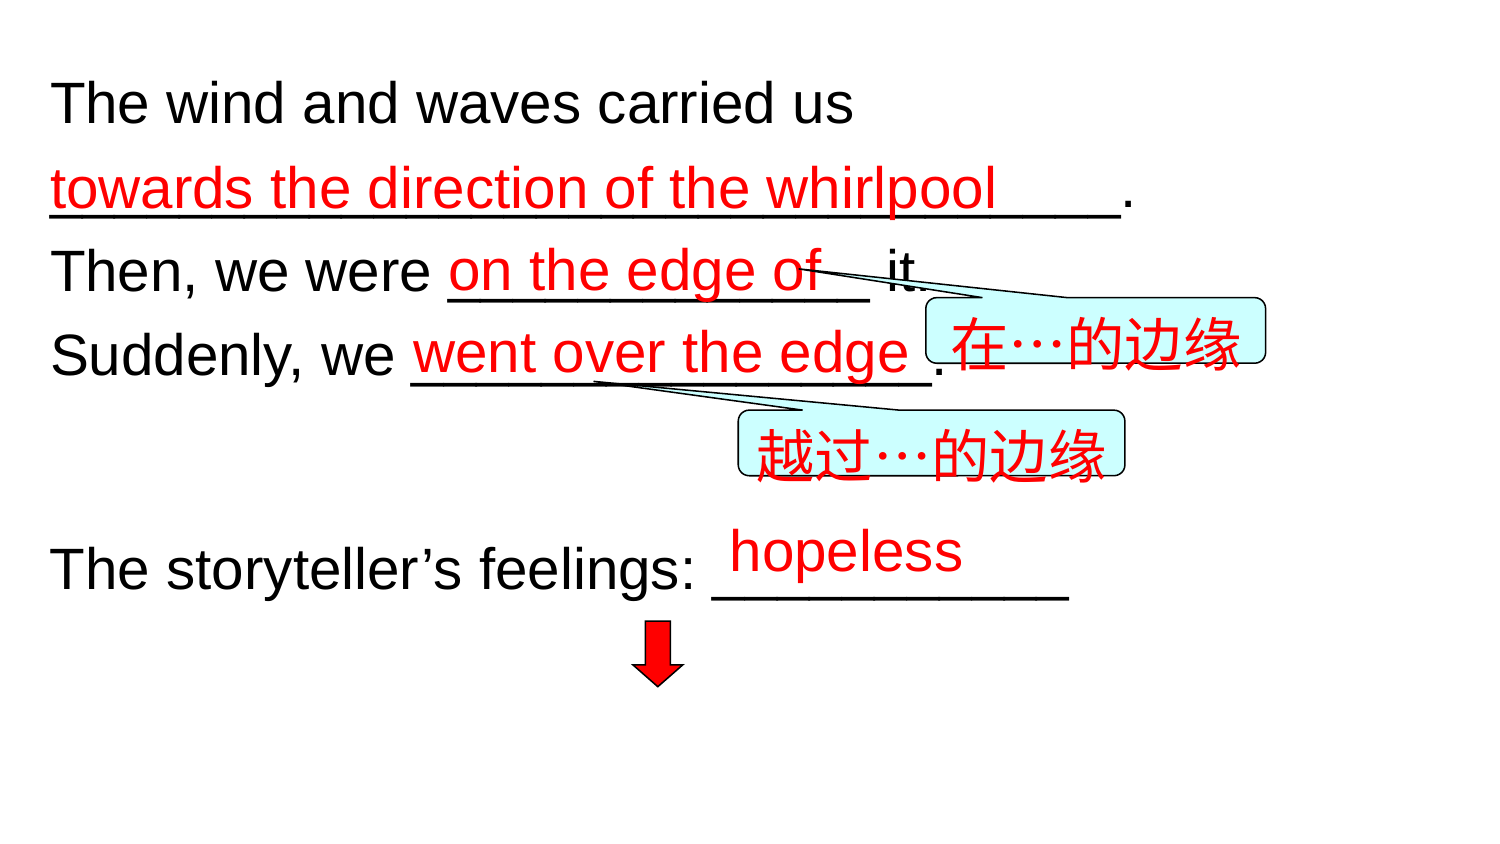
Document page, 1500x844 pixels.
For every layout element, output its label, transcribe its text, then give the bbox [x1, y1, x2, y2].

text_box 越过…的边缘 [593, 381, 1125, 476]
text_box The storyteller’s feelings: ___________ [35, 509, 1373, 609]
text_box towards the direction of the whirlpool [35, 128, 1336, 228]
text_box The wind and waves carried us _________________________________. Then, we were _____________ it. Suddenly, we ________________. [35, 43, 1423, 395]
text_box [632, 621, 683, 687]
text_box hopeless [714, 492, 1128, 591]
text_box 在…的边缘 [798, 268, 1266, 364]
text_box on the edge of [433, 210, 909, 292]
text_box went over the edge [398, 292, 1011, 392]
